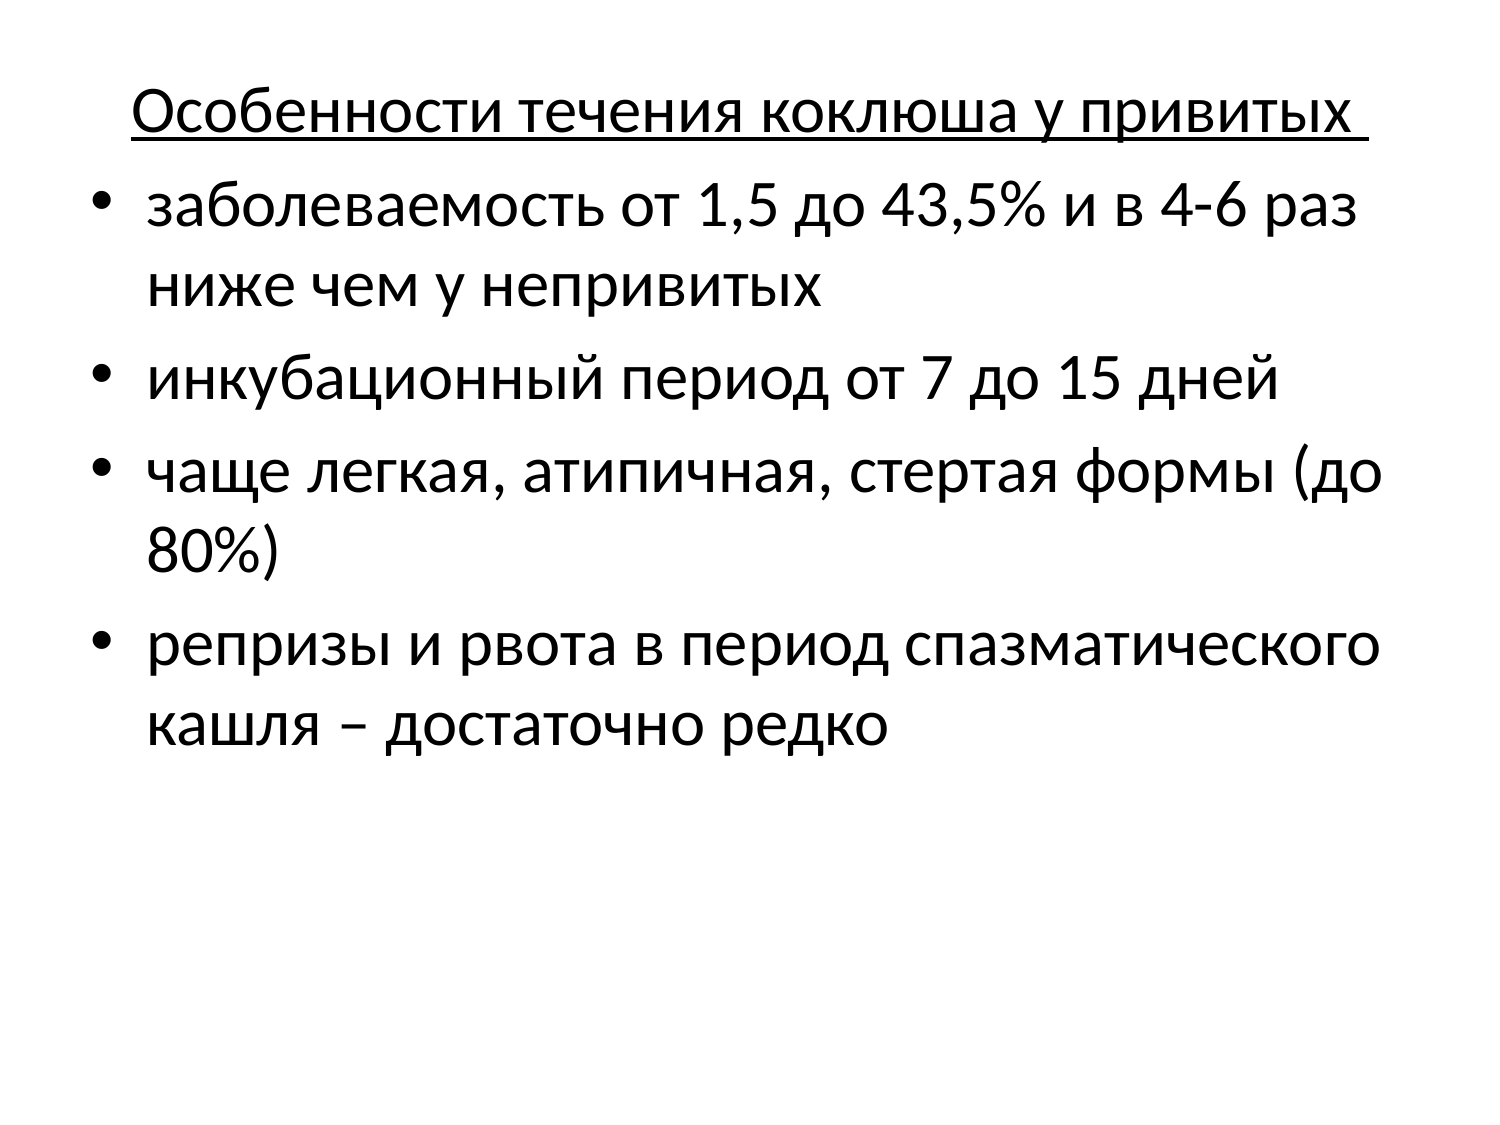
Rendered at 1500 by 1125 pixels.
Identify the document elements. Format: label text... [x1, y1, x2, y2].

list Особенности течения коклюша у привитых заболеваемость от 1,5 до 43,5% и в 4-6 раз ниже чем у непривитых инкубационный период от 7 до 15 дней чаще легкая, атипичная, стертая формы (до 80%) репризы и рвота в период спазматического кашля – достаточно редко [75, 58, 1425, 1005]
